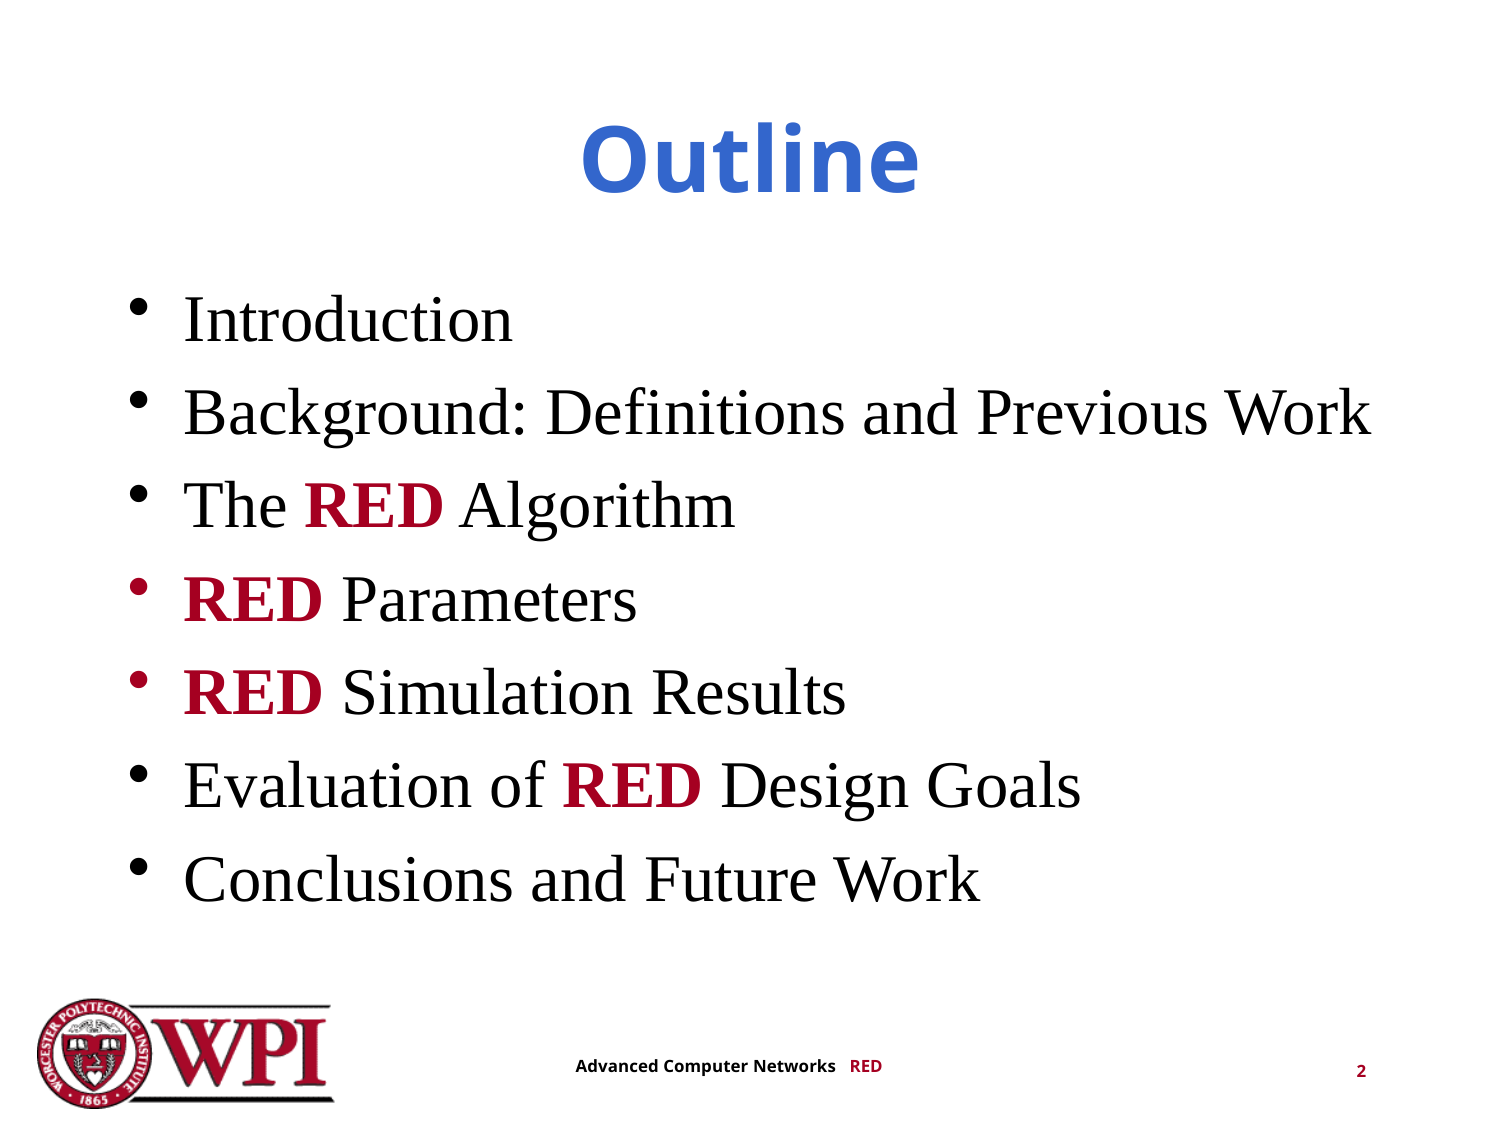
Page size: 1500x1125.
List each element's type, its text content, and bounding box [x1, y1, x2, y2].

title Outline [112, 62, 1388, 251]
picture [37, 962, 350, 1109]
slide_number 2 [1269, 1022, 1382, 1099]
list Introduction Background: Definitions and Previous Work The RED Algorithm RED Parameters RED Simulation Results Evaluation of RED Design Goals Conclusions and Future Work [112, 267, 1400, 943]
